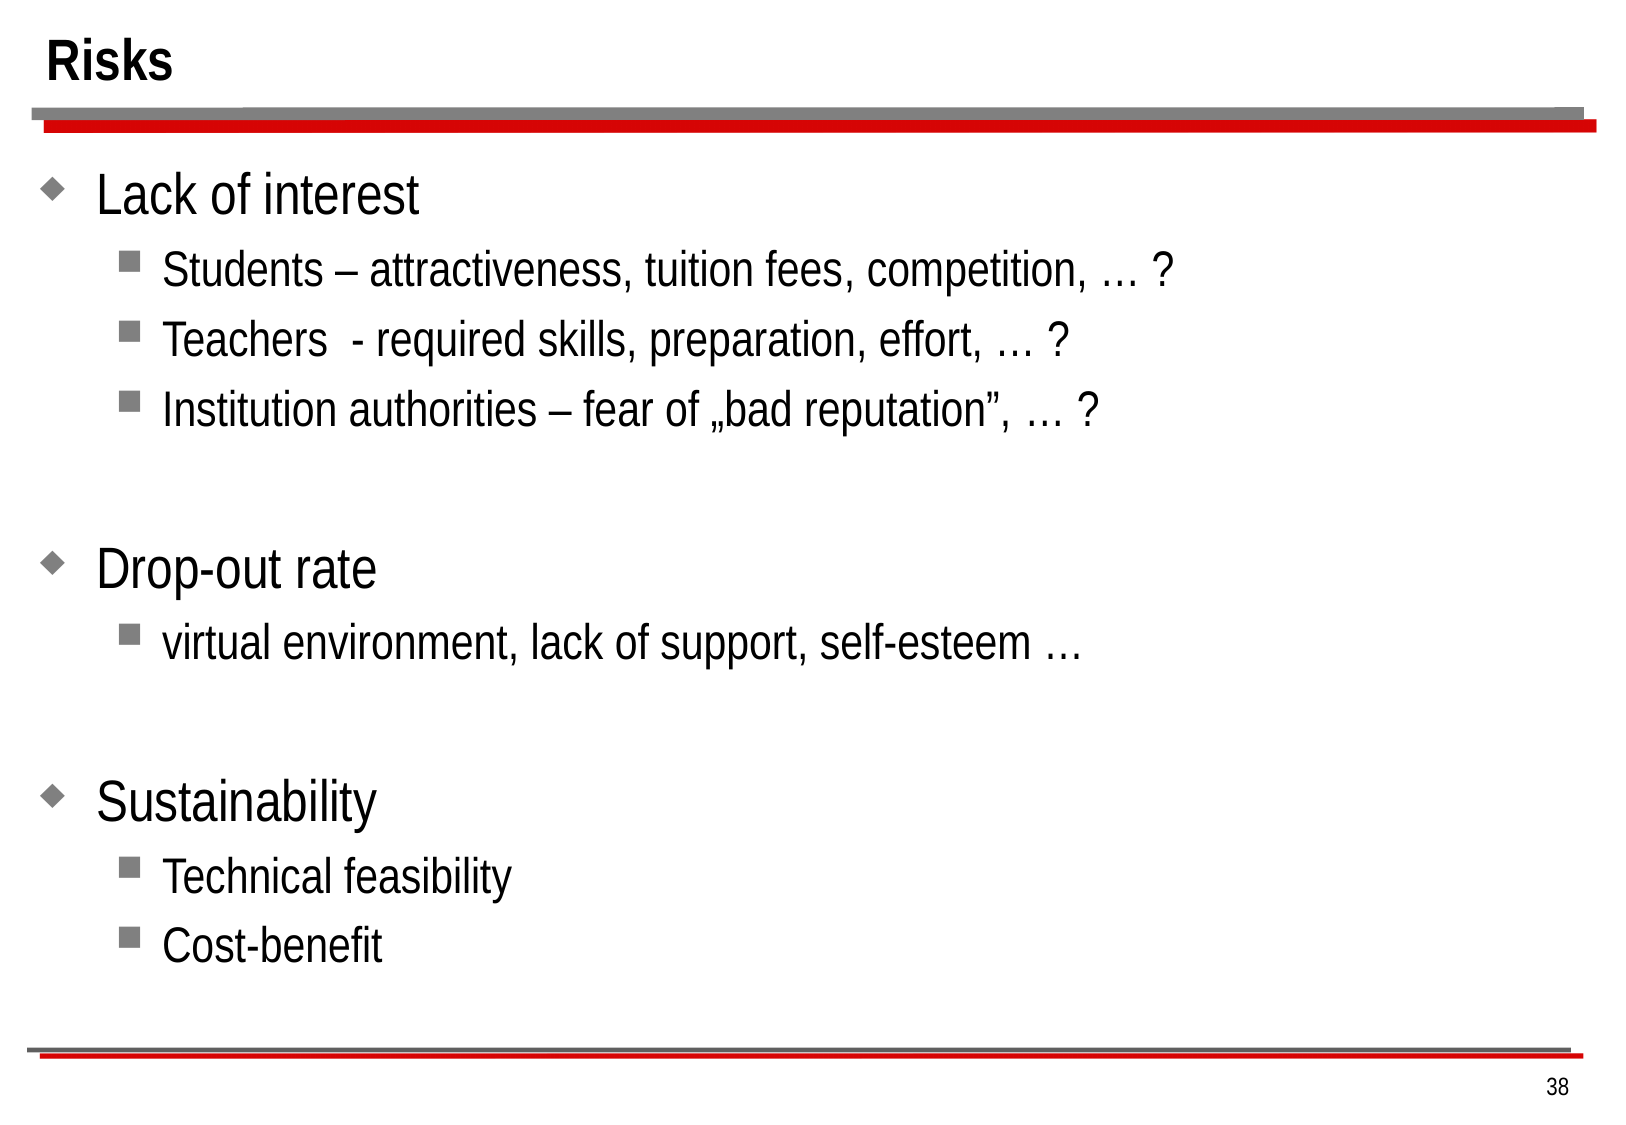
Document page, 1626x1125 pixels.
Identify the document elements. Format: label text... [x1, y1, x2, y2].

title Risks [31, 11, 1587, 102]
slide_number 38 [1298, 1062, 1585, 1125]
list Lack of interest Students – attractiveness, tuition fees, competition, … ? Teachers - required skills, preparation, effort, … ? Institution authorities – fear of „bad reputation”, … ? Drop-out rate virtual environment, lack of support, self-esteem … Sustainability Technical feasibility Cost-benefit [25, 148, 1594, 1024]
